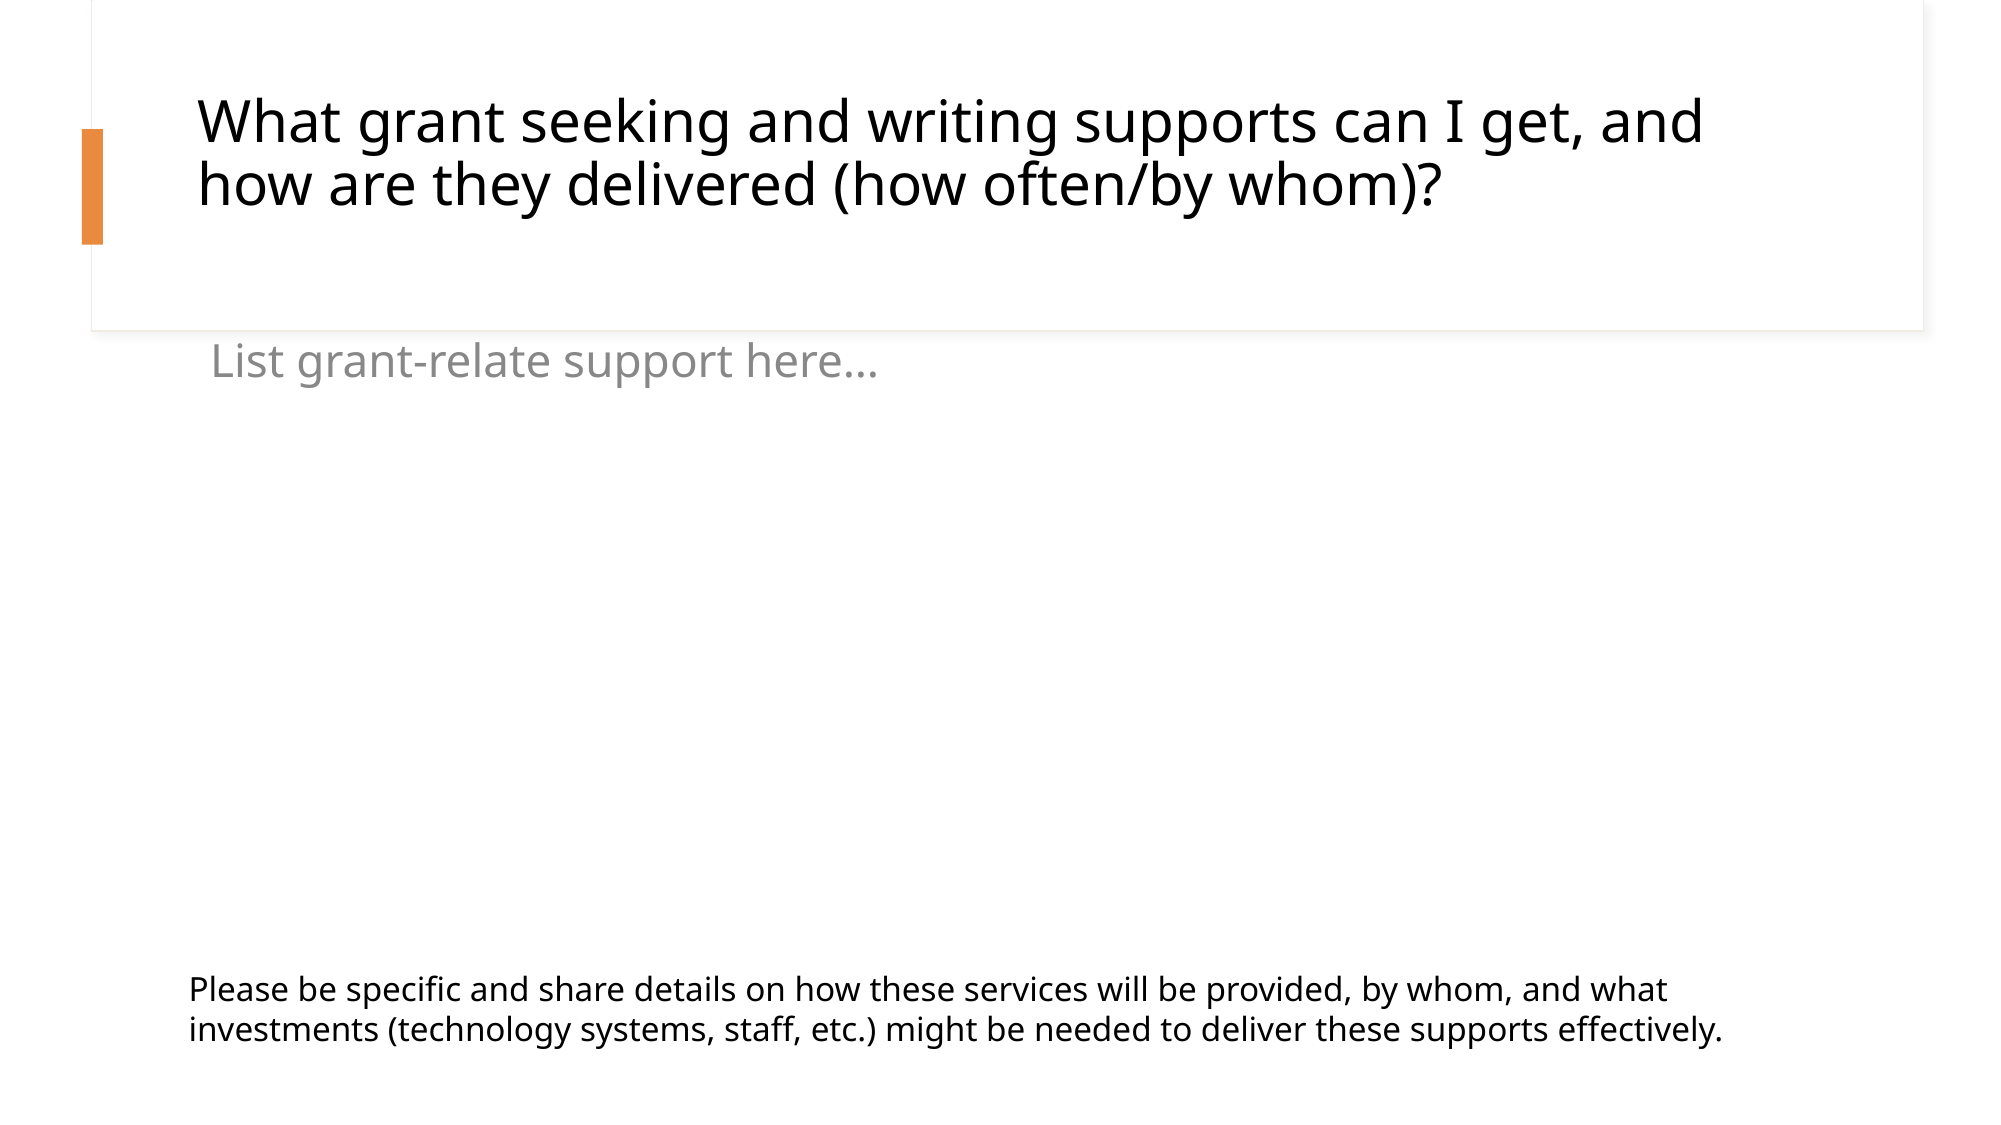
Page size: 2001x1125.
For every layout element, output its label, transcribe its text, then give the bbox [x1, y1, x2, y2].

list List grant-relate support here… [166, 319, 1834, 926]
title What grant seeking and writing supports can I get, and how are they delivered (how often/by whom)? [183, 90, 1851, 284]
text_box Please be specific and share details on how these services will be provided, by whom, and what investments (technology systems, staff, etc.) might be needed to deliver these supports effectively. [173, 960, 1780, 1067]
